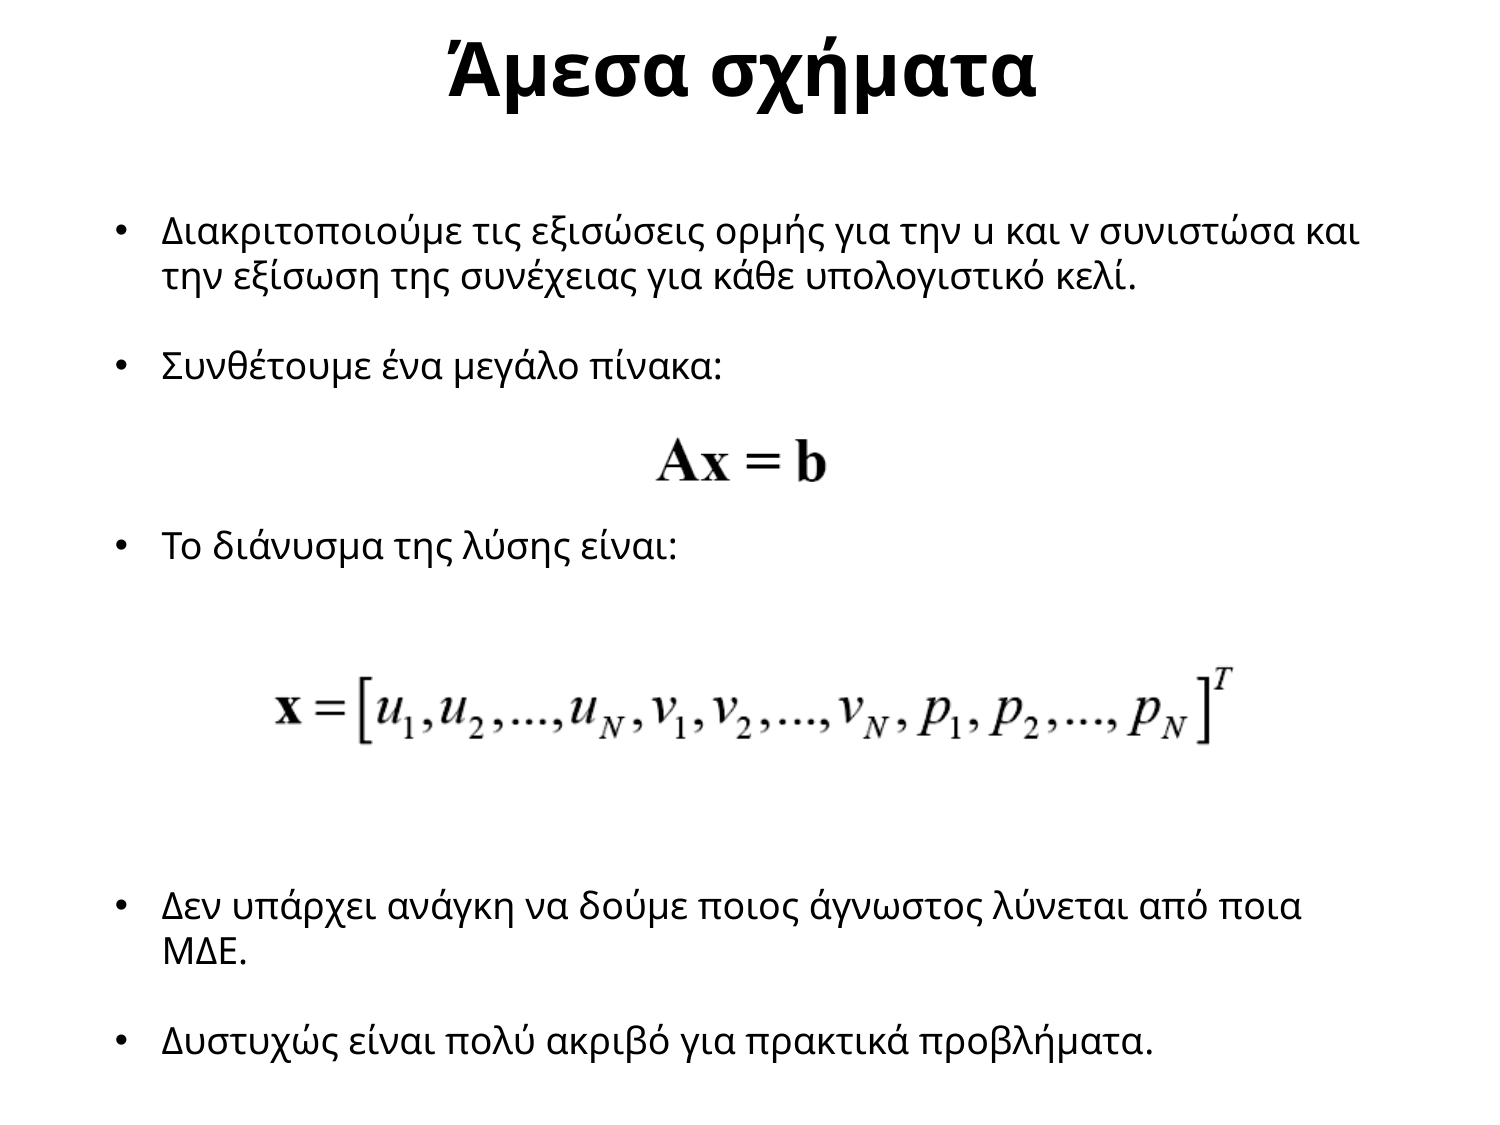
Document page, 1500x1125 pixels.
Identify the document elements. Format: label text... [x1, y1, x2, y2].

picture [262, 655, 1250, 766]
picture [646, 426, 840, 498]
text_box Άμεσα σχήματα [433, 13, 1054, 119]
text_box Διακριτοποιούμε τις εξισώσεις ορμής για την u και v συνιστώσα και την εξίσωση της συνέχειας για κάθε υπολογιστικό κελί. Συνθέτουμε ένα μεγάλο πίνακα: Το διάνυσμα της λύσης είναι: Δεν υπάρχει ανάγκη να δούμε ποιος άγνωστος λύνεται από ποια ΜΔΕ. Δυστυχώς είναι πολύ ακριβό για πρακτικά προβλήματα. [99, 199, 1413, 1070]
